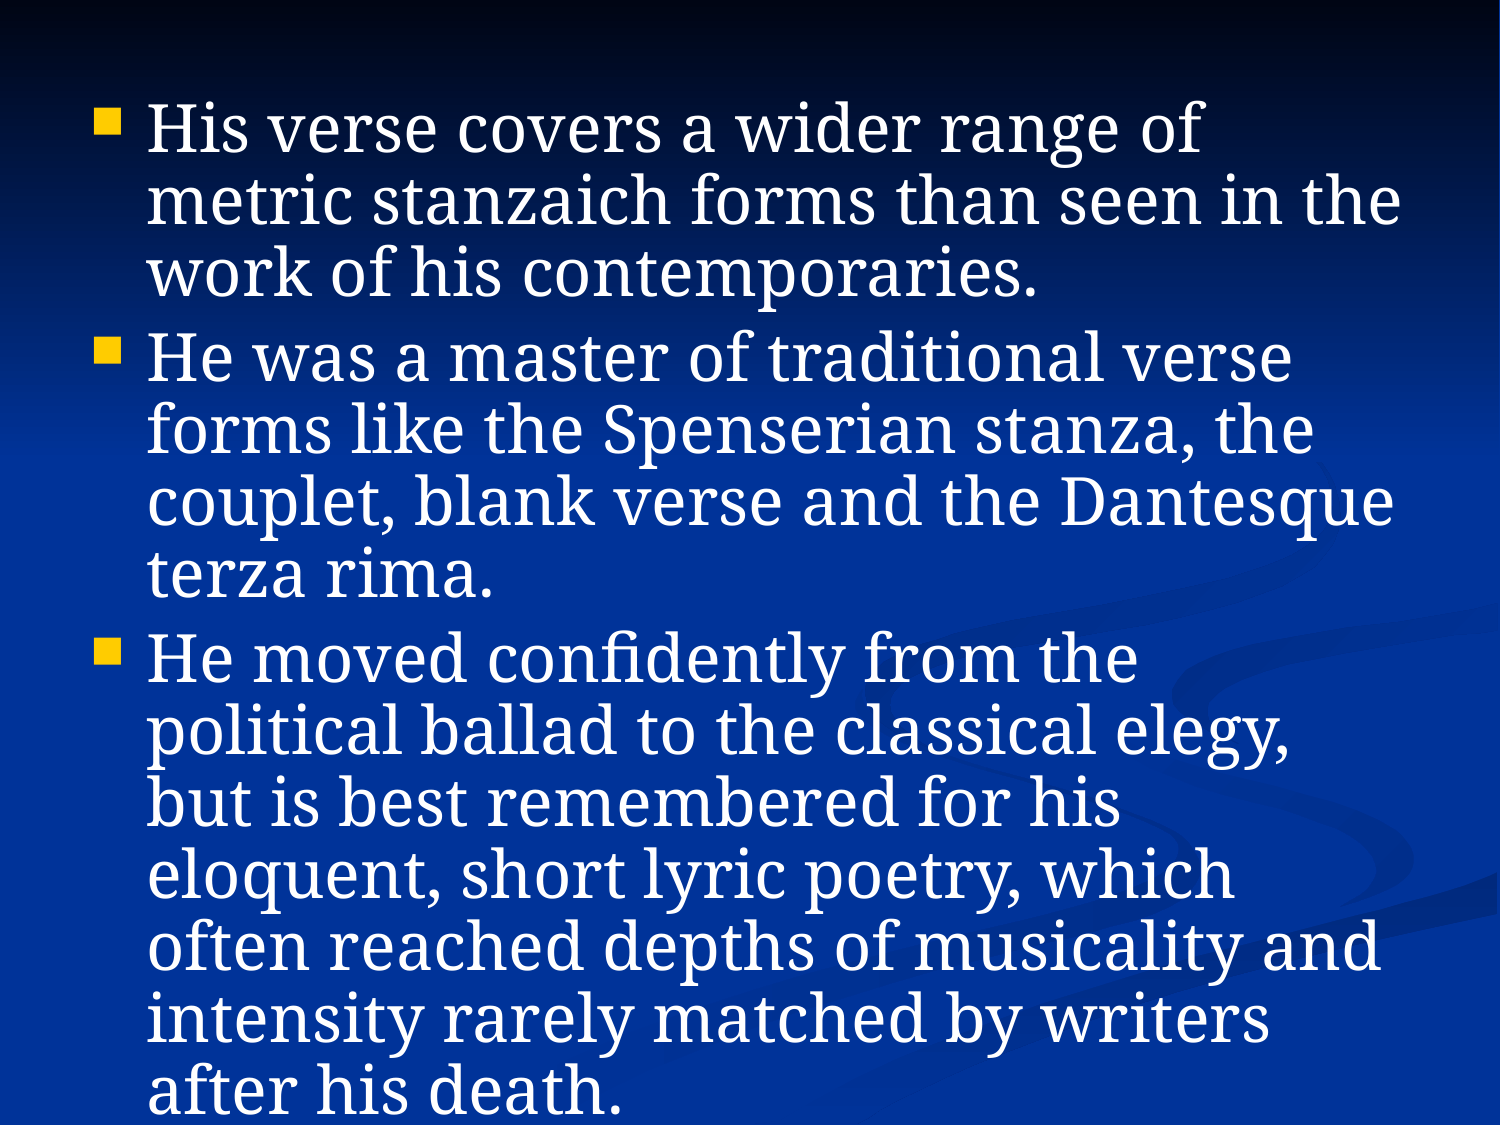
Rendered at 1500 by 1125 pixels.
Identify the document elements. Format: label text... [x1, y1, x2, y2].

list His verse covers a wider range of metric stanzaich forms than seen in the work of his contemporaries. He was a master of traditional verse forms like the Spenserian stanza, the couplet, blank verse and the Dantesque terza rima. He moved confidently from the political ballad to the classical elegy, but is best remembered for his eloquent, short lyric poetry, which often reached depths of musicality and intensity rarely matched by writers after his death. [74, 87, 1426, 1006]
